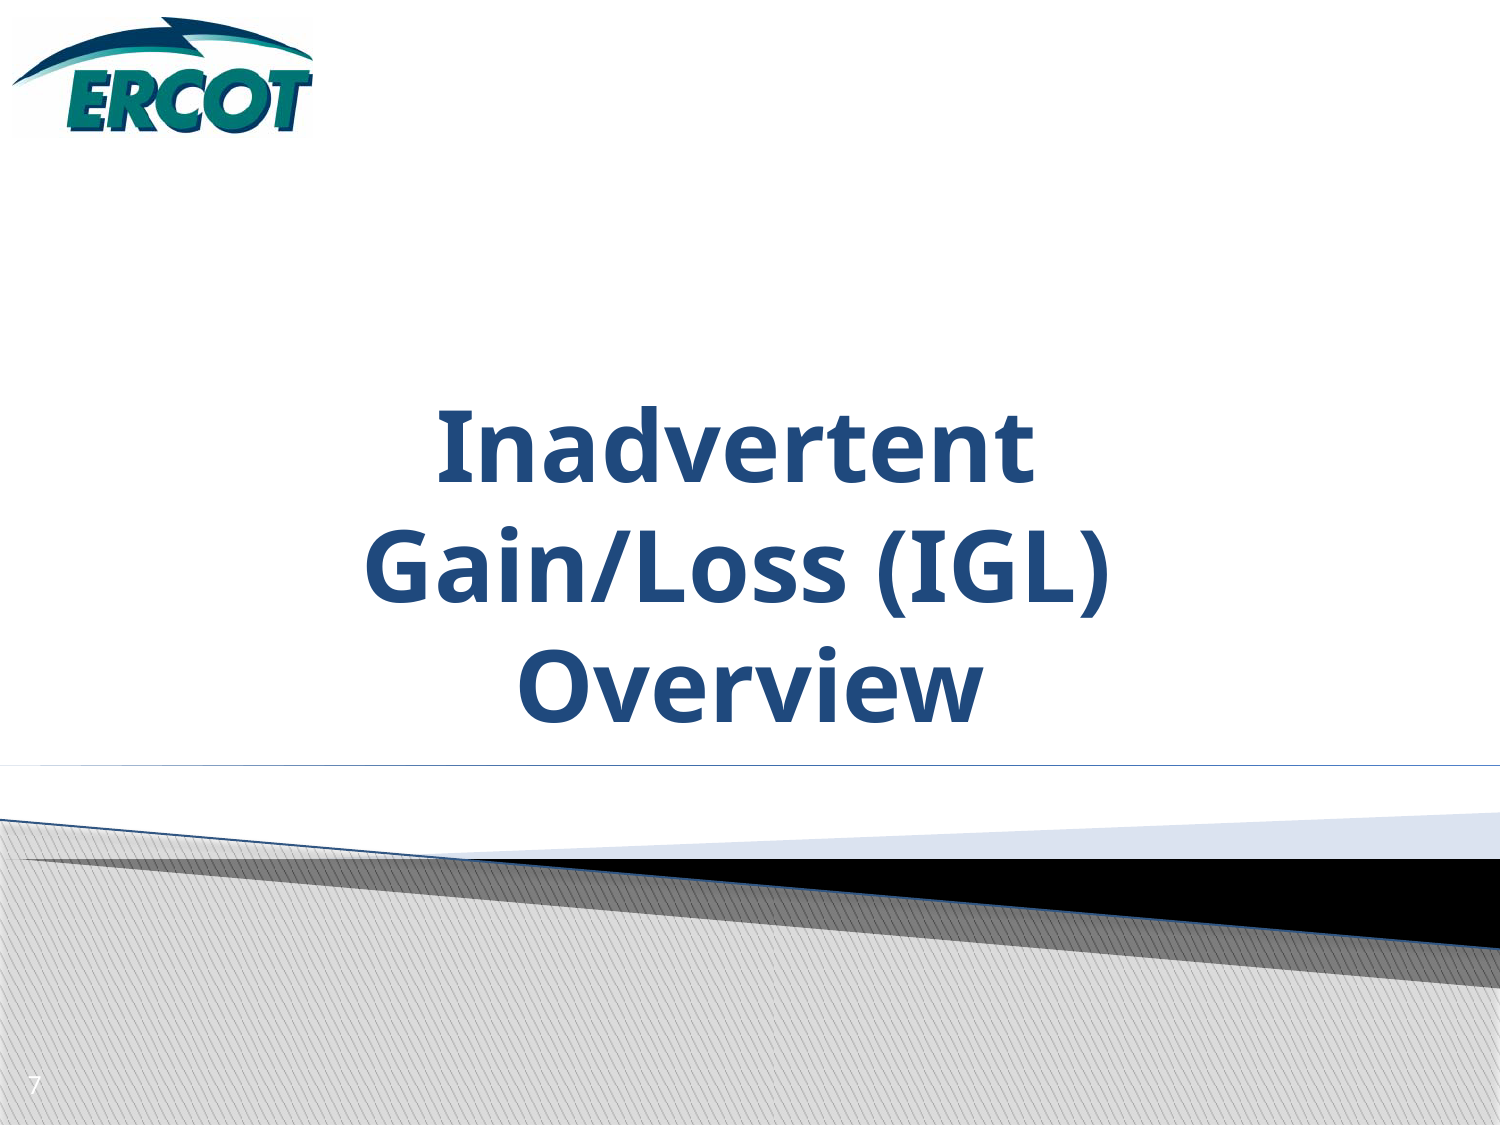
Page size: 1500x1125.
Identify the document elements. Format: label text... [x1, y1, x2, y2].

picture [5, 859, 1500, 989]
slide_number 7 [12, 1051, 163, 1112]
picture [12, 17, 313, 138]
title Inadvertent Gain/Loss (IGL) Overview [112, 262, 1388, 750]
